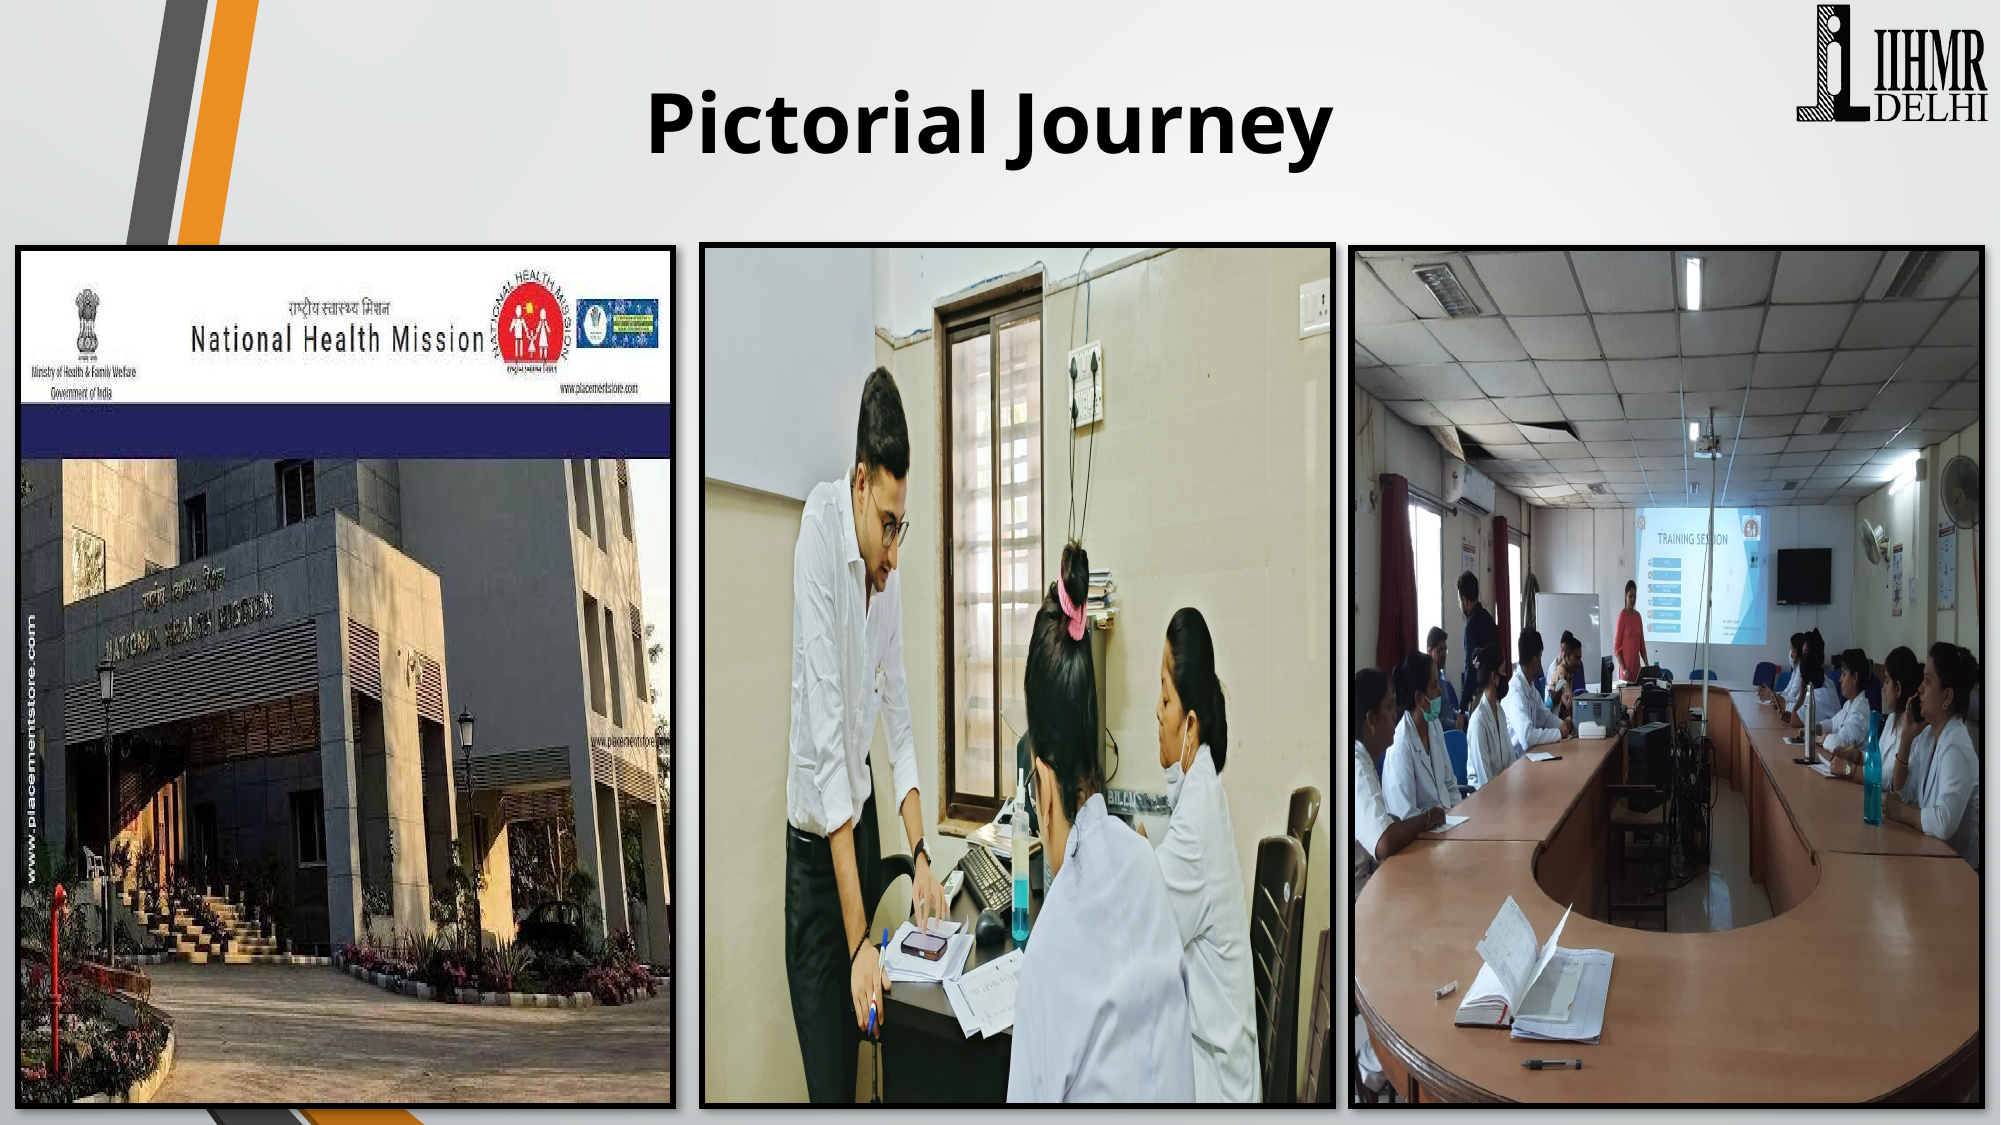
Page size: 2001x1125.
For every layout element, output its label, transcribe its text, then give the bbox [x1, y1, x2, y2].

picture [1796, 1, 2000, 123]
title Pictorial Journey [137, 59, 1863, 181]
picture [20, 250, 671, 1103]
picture [1354, 250, 1980, 1103]
picture [705, 248, 1330, 1103]
